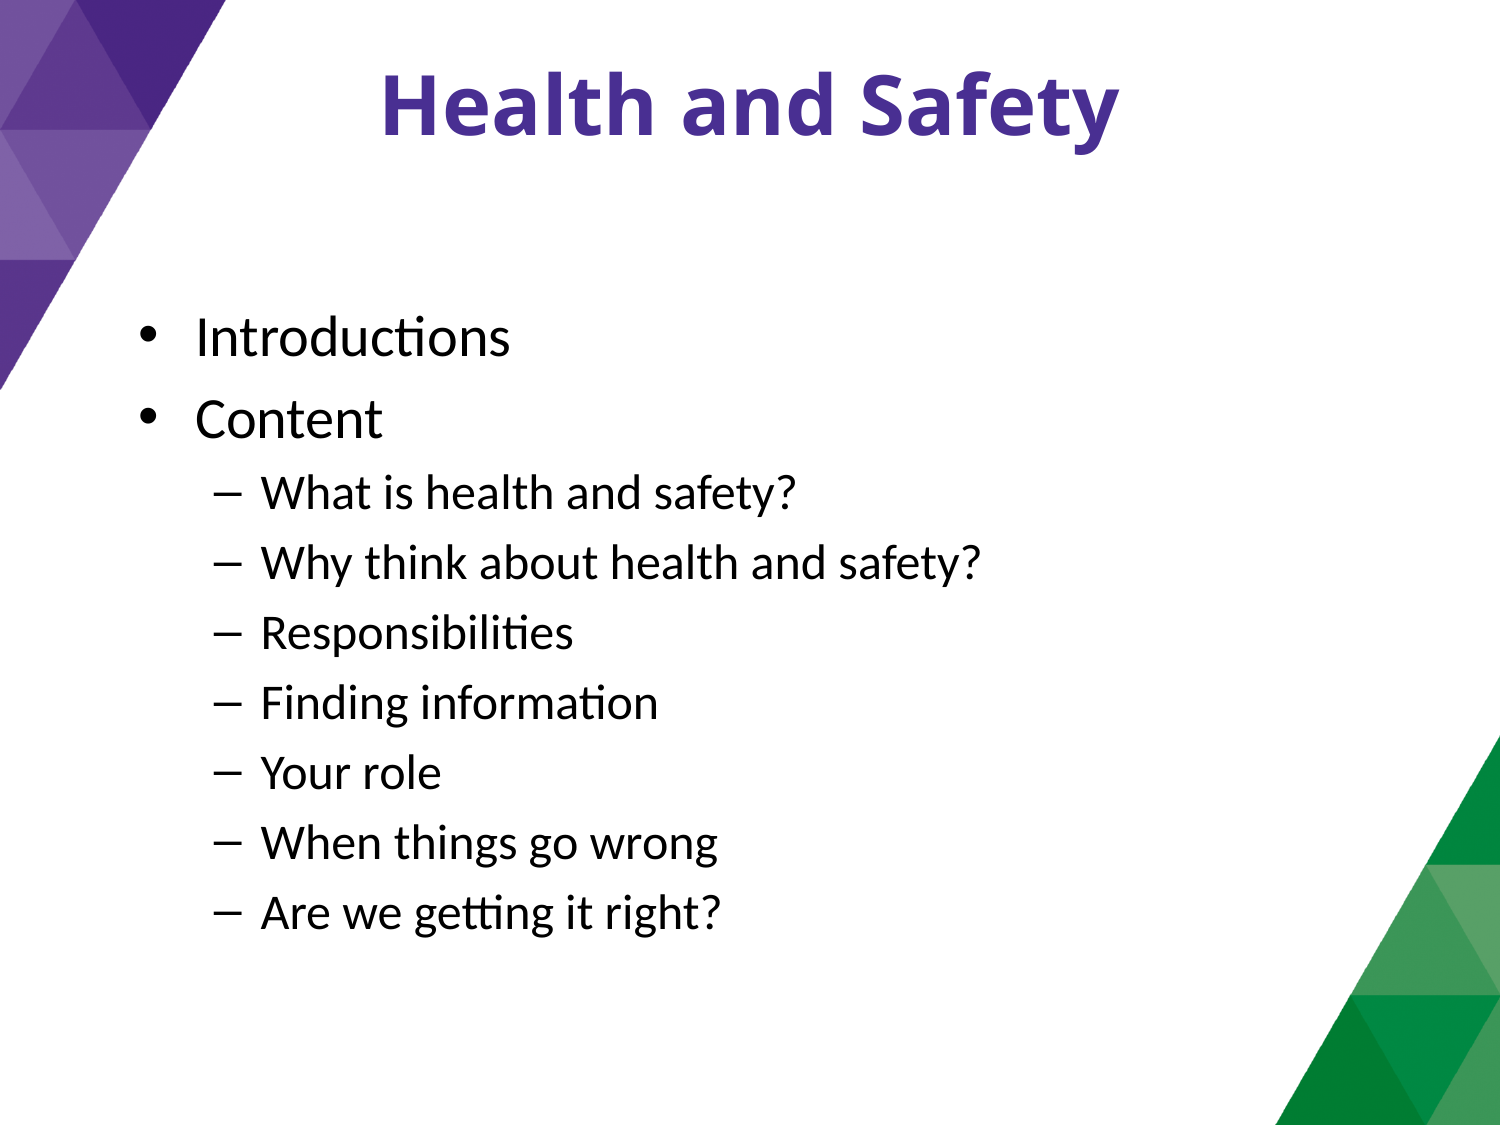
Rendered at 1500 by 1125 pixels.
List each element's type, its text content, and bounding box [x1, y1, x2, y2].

list Introductions Content What is health and safety? Why think about health and safety? Responsibilities Finding information Your role When things go wrong Are we getting it right? [123, 290, 1376, 1059]
picture [1275, 735, 1500, 1125]
title Health and Safety [75, 45, 1425, 161]
picture [0, 0, 226, 390]
